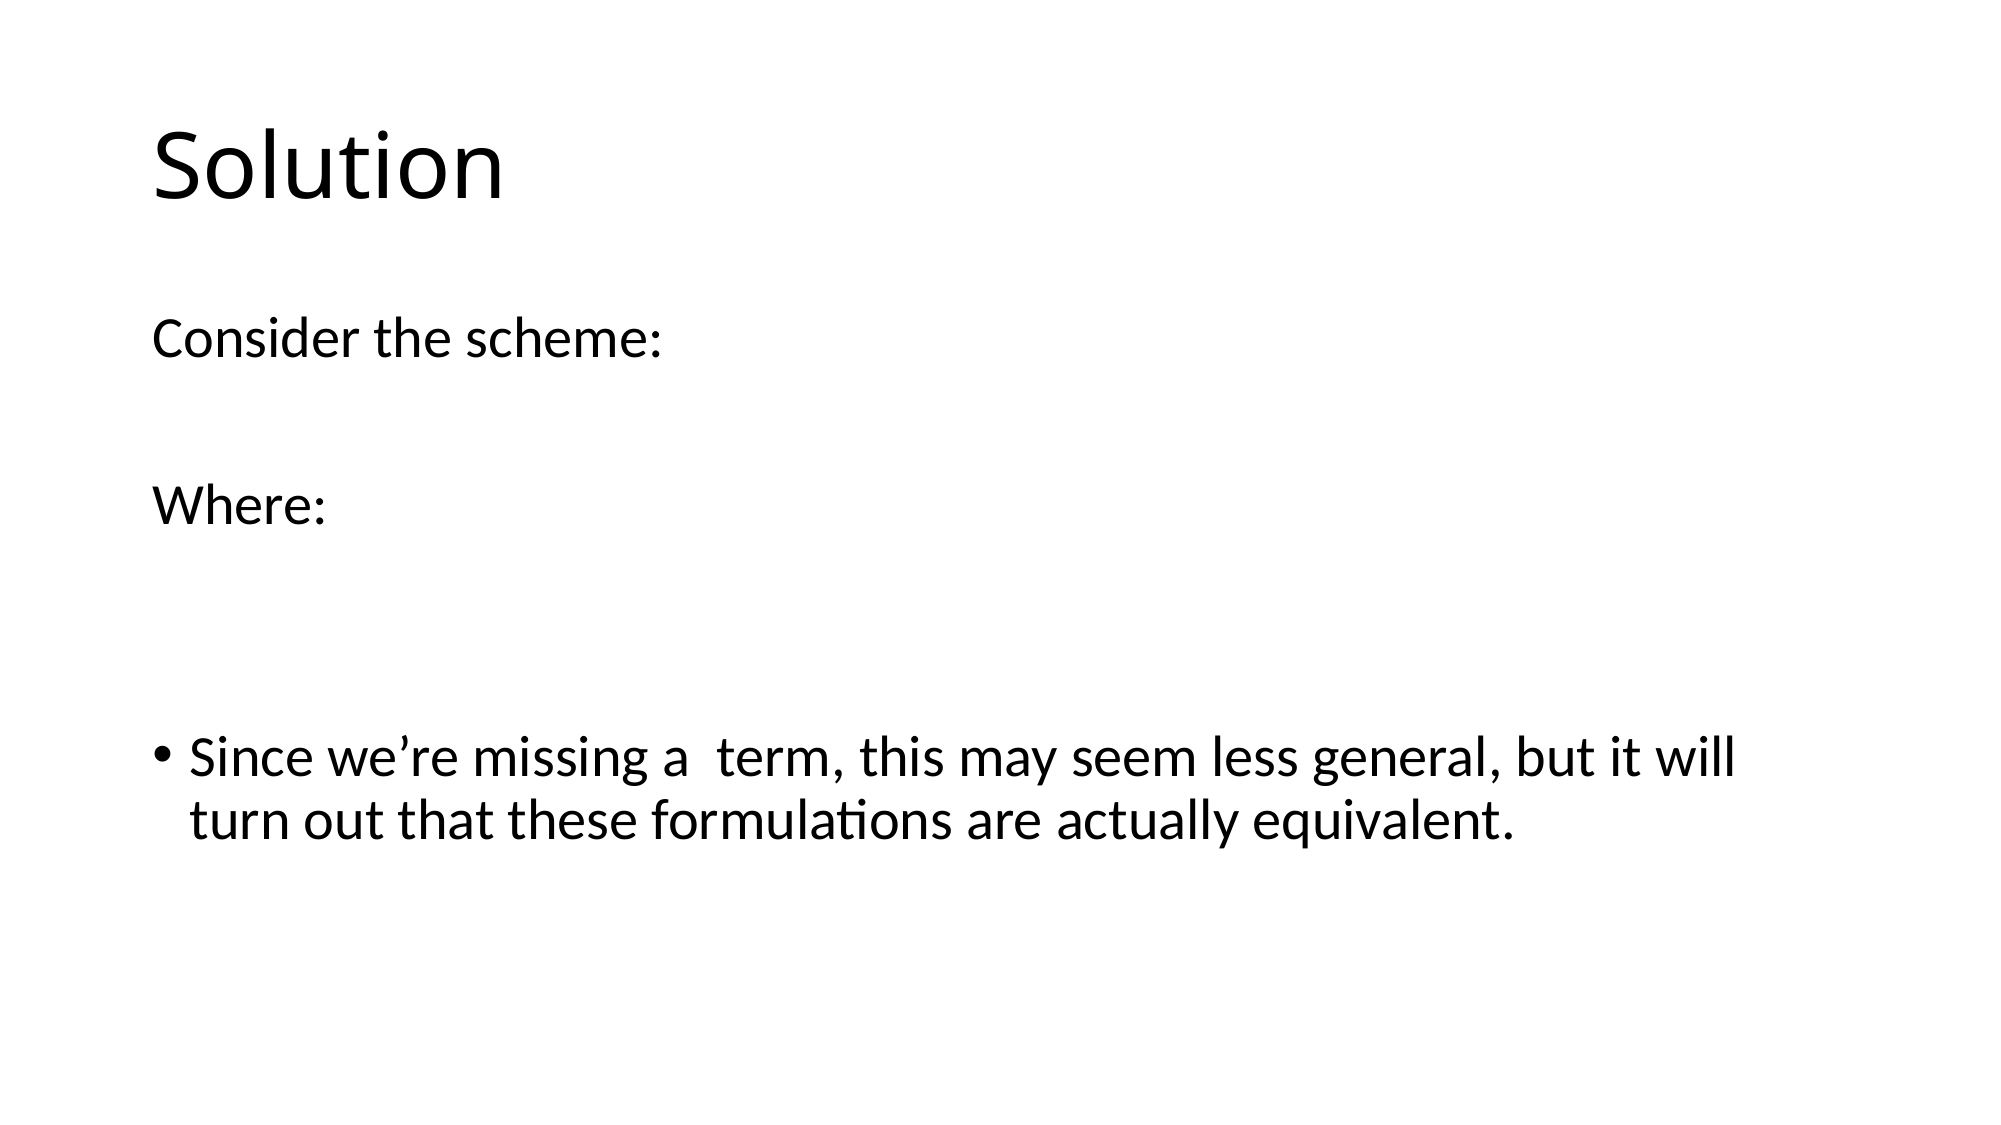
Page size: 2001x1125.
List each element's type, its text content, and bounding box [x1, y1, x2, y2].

title Solution [137, 59, 1863, 278]
